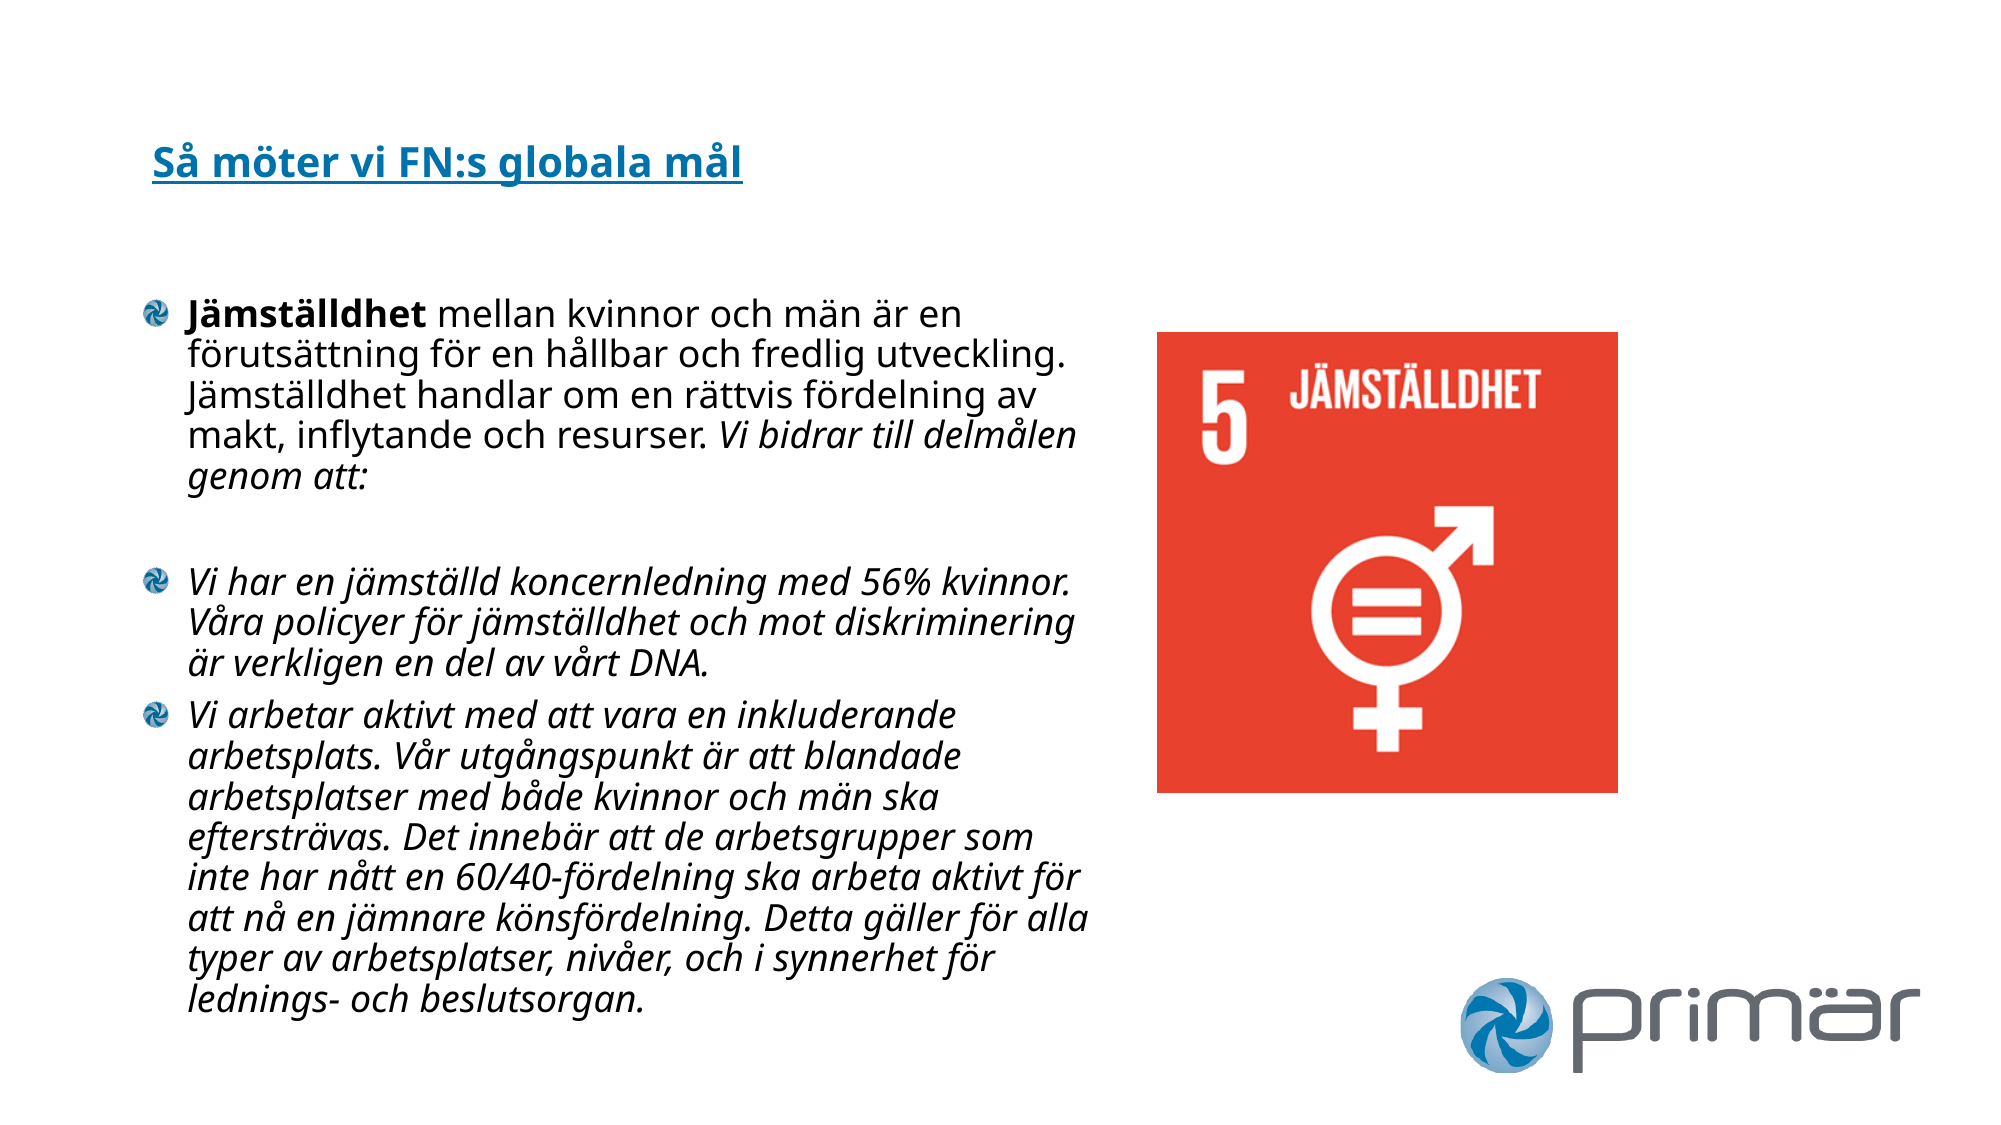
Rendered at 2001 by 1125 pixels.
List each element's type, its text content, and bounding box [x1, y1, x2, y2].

picture [143, 567, 169, 594]
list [1157, 332, 1618, 793]
picture [143, 701, 169, 728]
title Så möter vi FN:s globala mål [137, 128, 1921, 401]
picture [143, 299, 169, 327]
text_box Jämställdhet mellan kvinnor och män är en förutsättning för en hållbar och fredlig utveckling. Jämställdhet handlar om en rättvis fördelning av makt, inflytande och resurser. Vi bidrar till delmålen genom att: Vi har en jämställd koncernledning med 56% kvinnor. Våra policyer för jämställdhet och mot diskriminering är verkligen en del av vårt DNA. Vi arbetar aktivt med att vara en inkluderande arbetsplats. Vår utgångspunkt är att blandade arbetsplatser med både kvinnor och män ska eftersträvas. Det innebär att de arbetsgrupper som inte har nått en 60/40-fördelning ska arbeta aktivt för att nå en jämnare könsfördelning. Detta gäller för alla typer av arbetsplatser, nivåer, och i synnerhet för lednings- och beslutsorgan. [137, 231, 1111, 1010]
